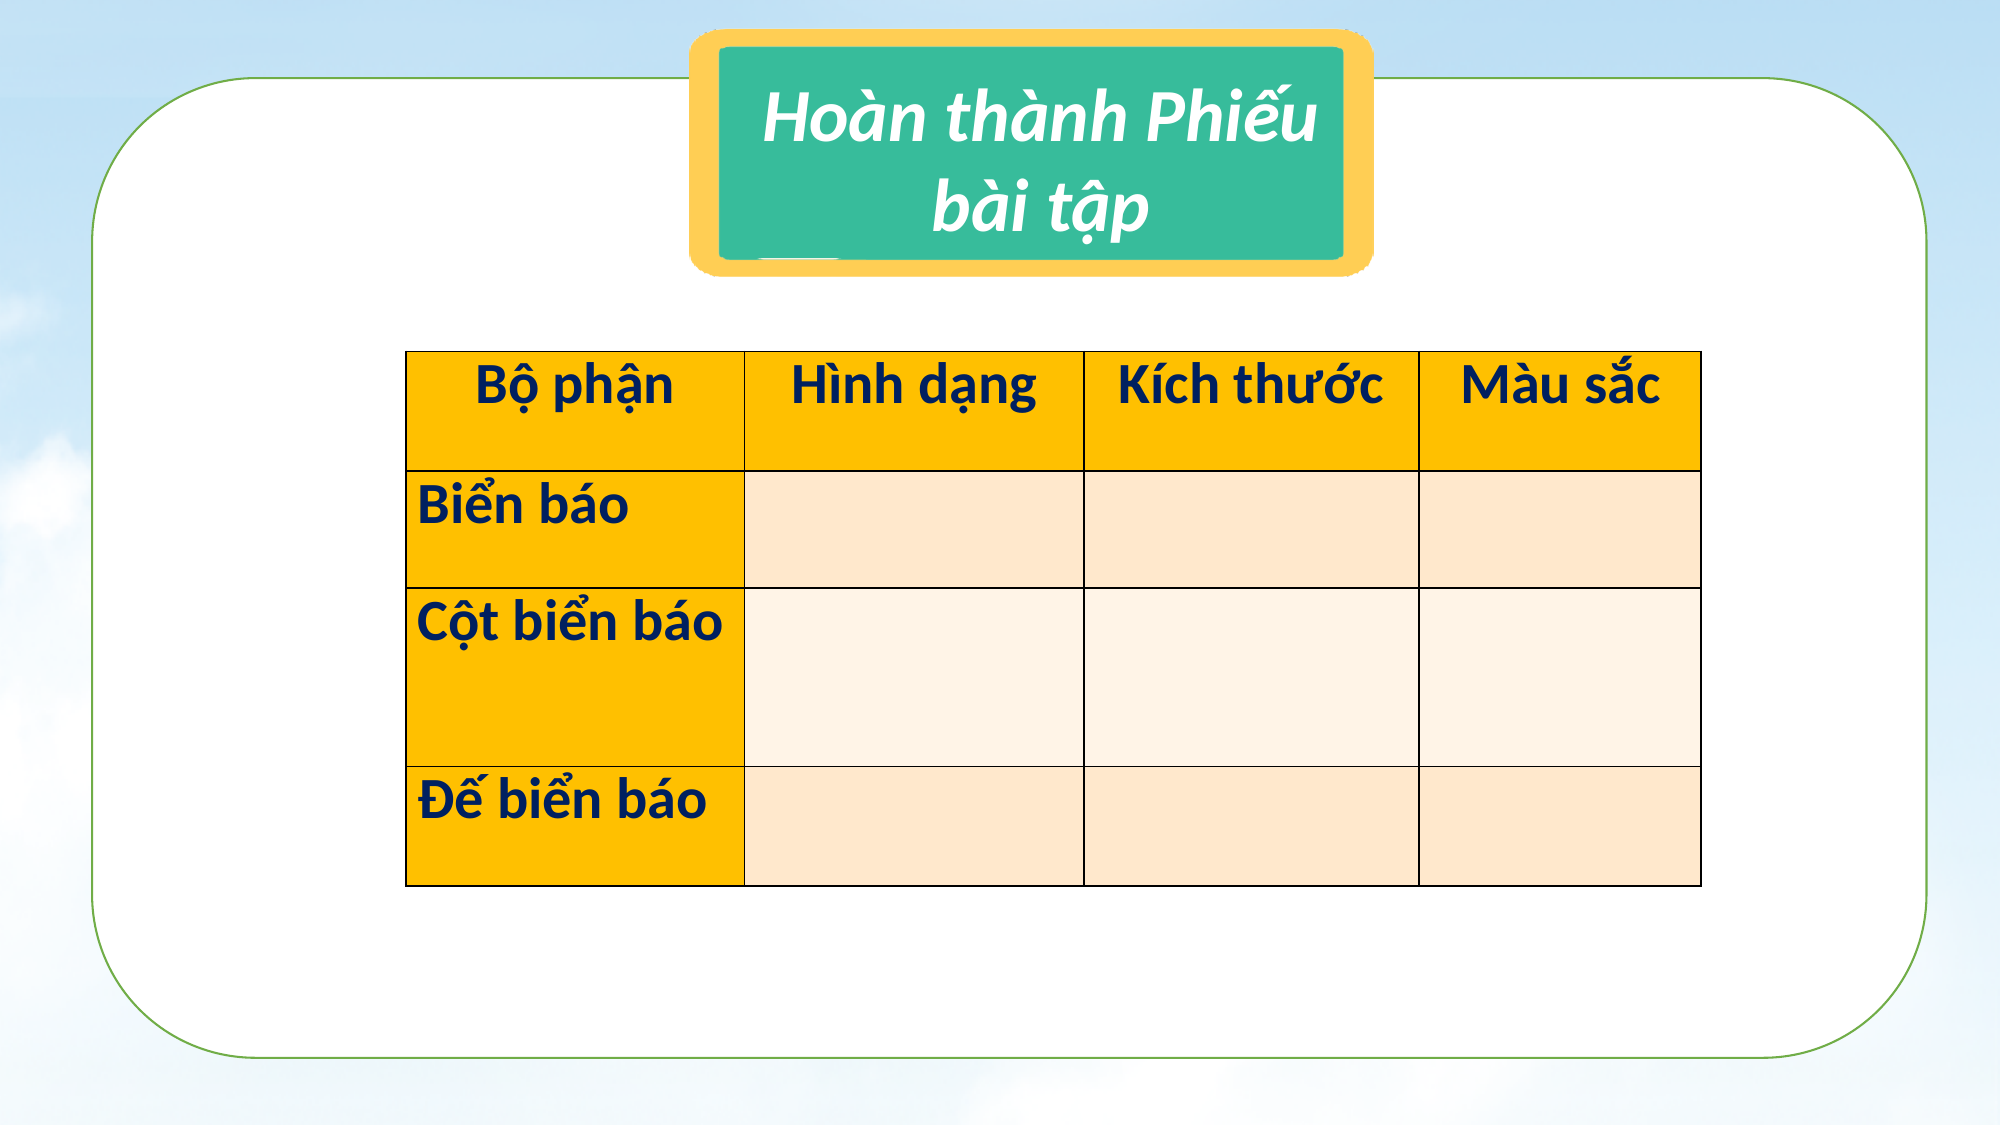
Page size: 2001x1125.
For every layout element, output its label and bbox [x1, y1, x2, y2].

text_box [670, 27, 1377, 290]
picture [0, 0, 2000, 1125]
